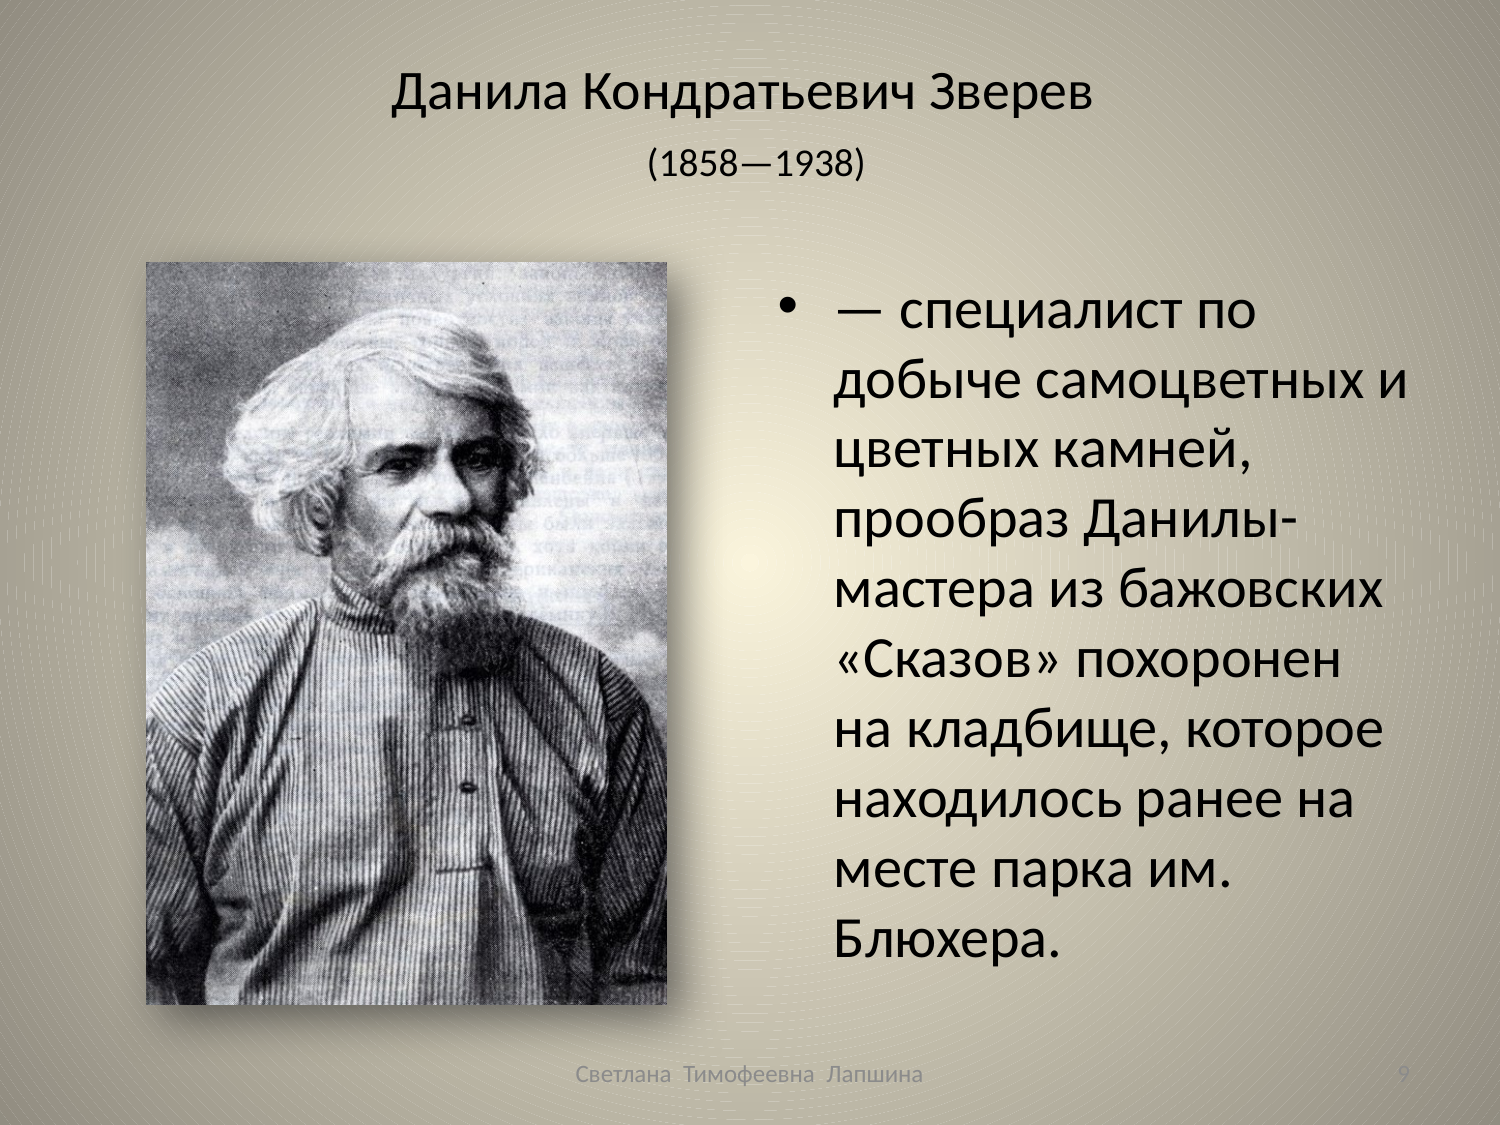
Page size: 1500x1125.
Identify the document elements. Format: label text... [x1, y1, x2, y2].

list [145, 262, 667, 1006]
list — специалист по добыче самоцветных и цветных камней, прообраз Данилы-мастера из бажовских «Сказов» похоронен на кладбище, которое находилось ранее на месте парка им. Блюхера. [762, 262, 1425, 1005]
slide_number 9 [1074, 1042, 1425, 1103]
footer Светлана Тимофеевна Лапшина [512, 1042, 988, 1103]
title Данила Кондратьевич Зверев (1858—1938) [75, 45, 1425, 197]
